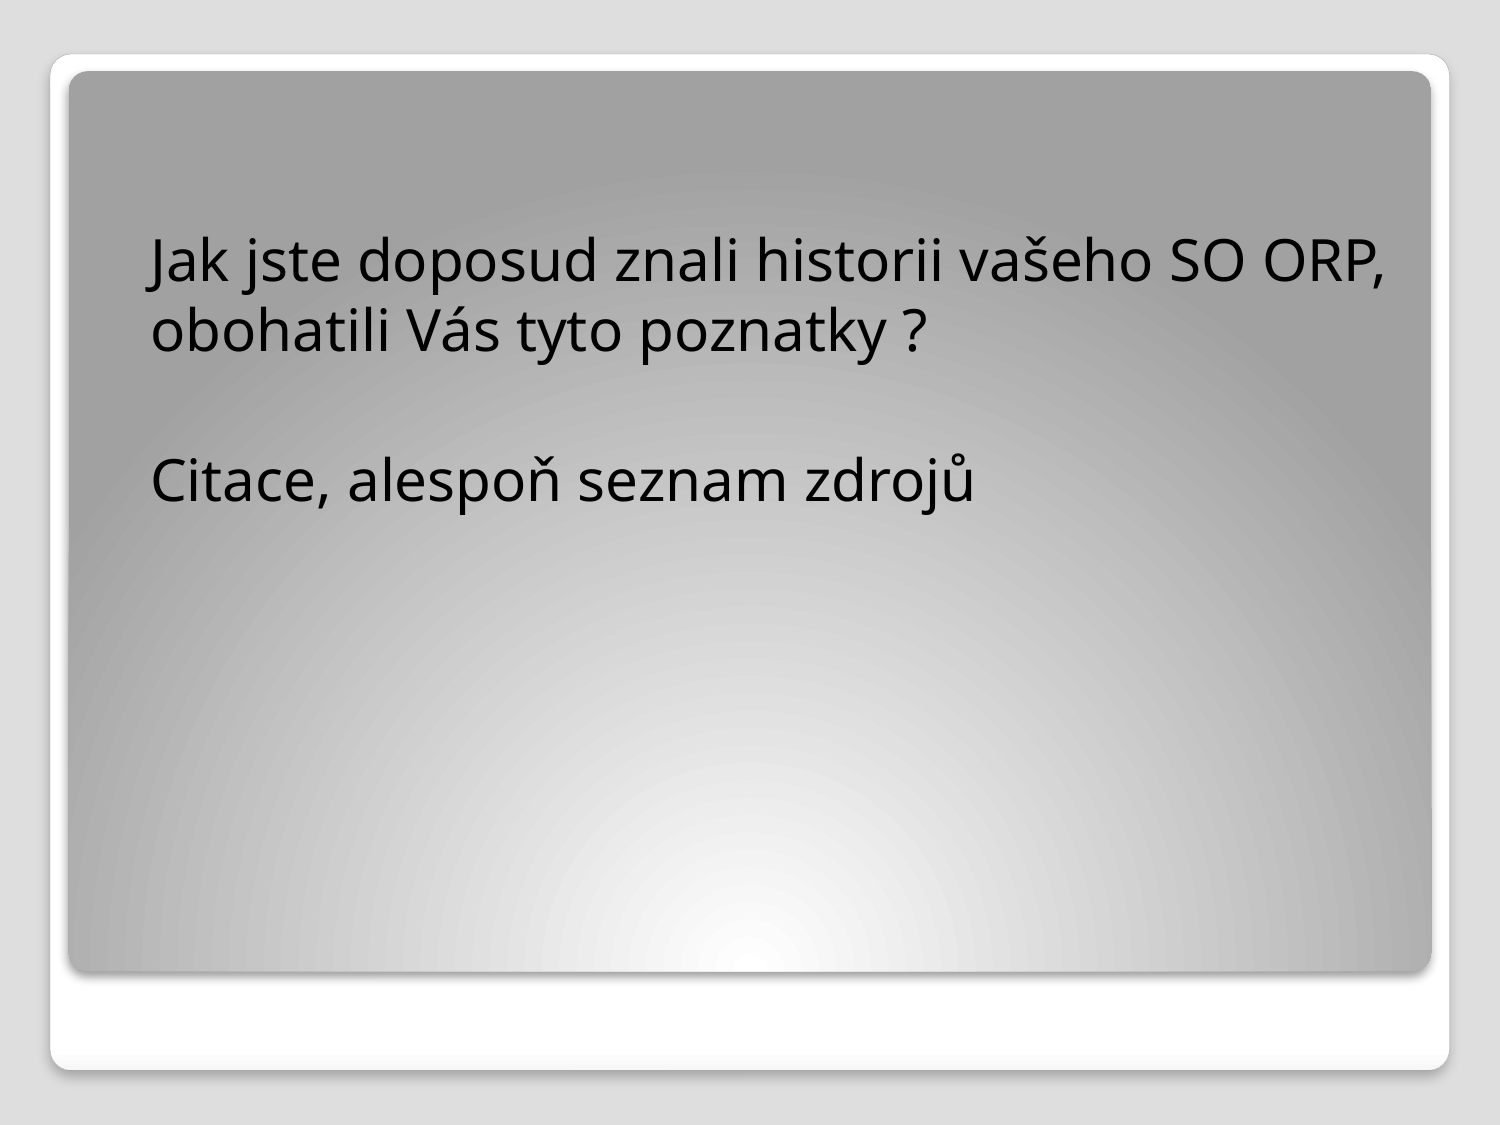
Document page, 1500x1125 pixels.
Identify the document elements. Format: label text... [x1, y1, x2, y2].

list Jak jste doposud znali historii vašeho SO ORP, obohatili Vás tyto poznatky ? Citace, alespoň seznam zdrojů [76, 208, 1420, 896]
